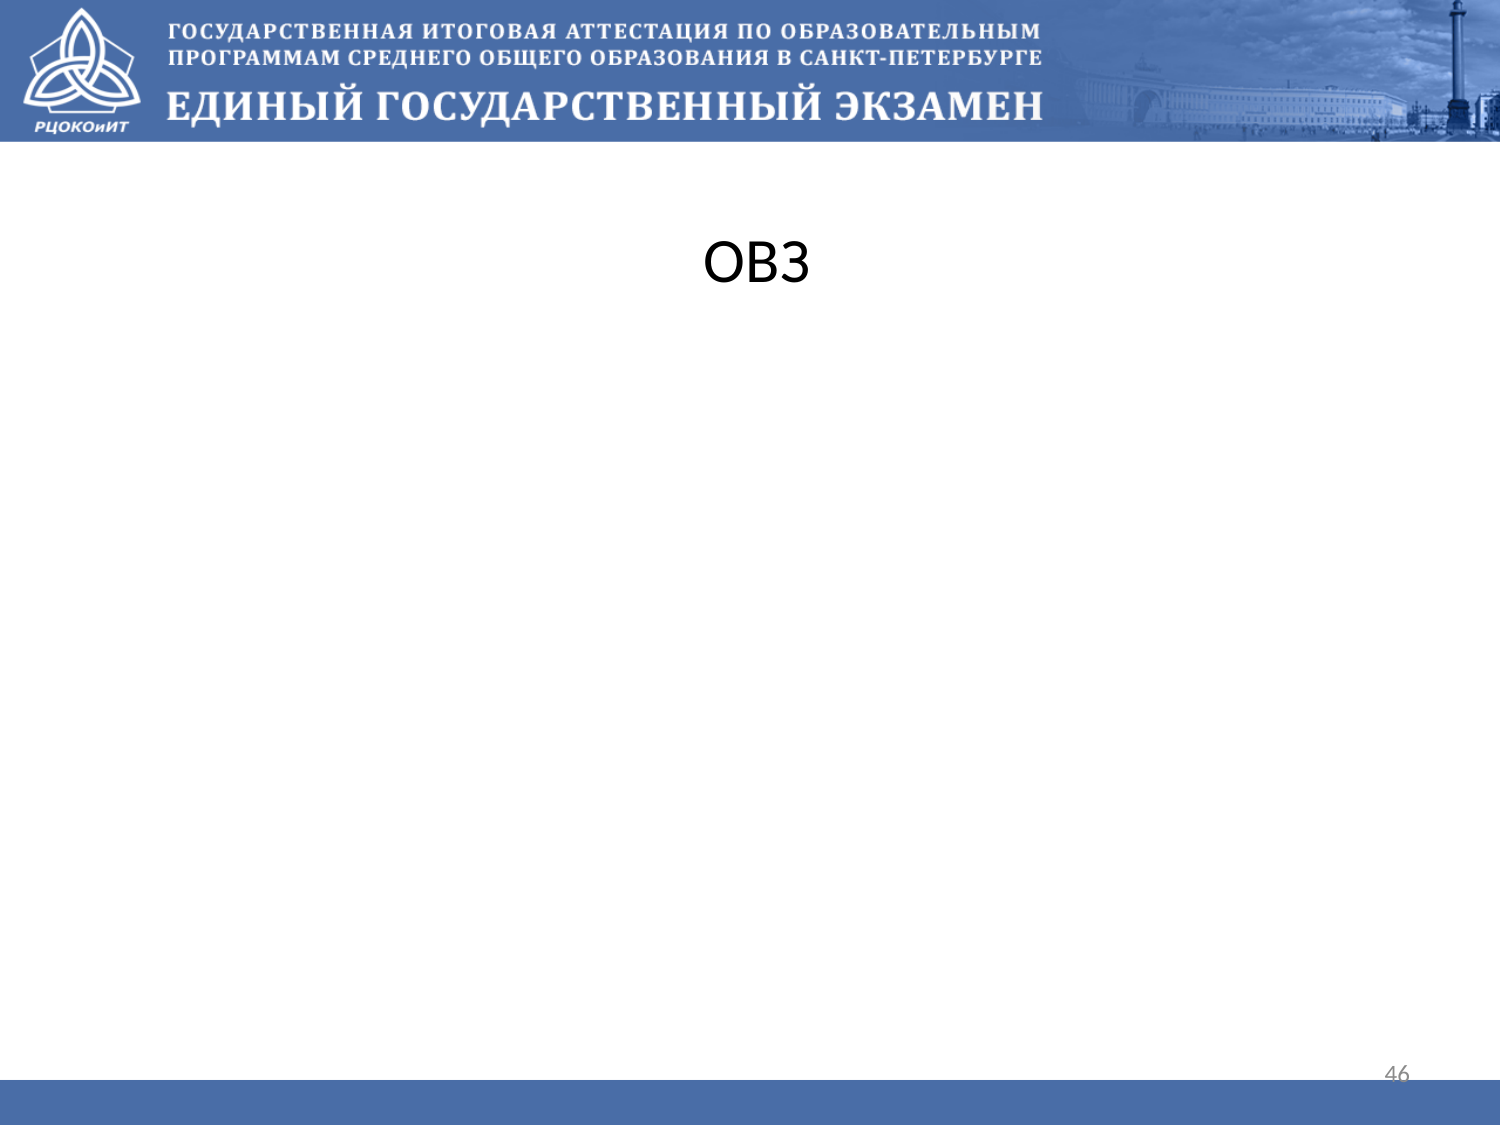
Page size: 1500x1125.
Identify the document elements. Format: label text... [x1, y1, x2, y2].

slide_number 46 [1074, 1042, 1425, 1103]
title ОВЗ [82, 210, 1432, 303]
picture [0, 0, 1500, 1125]
